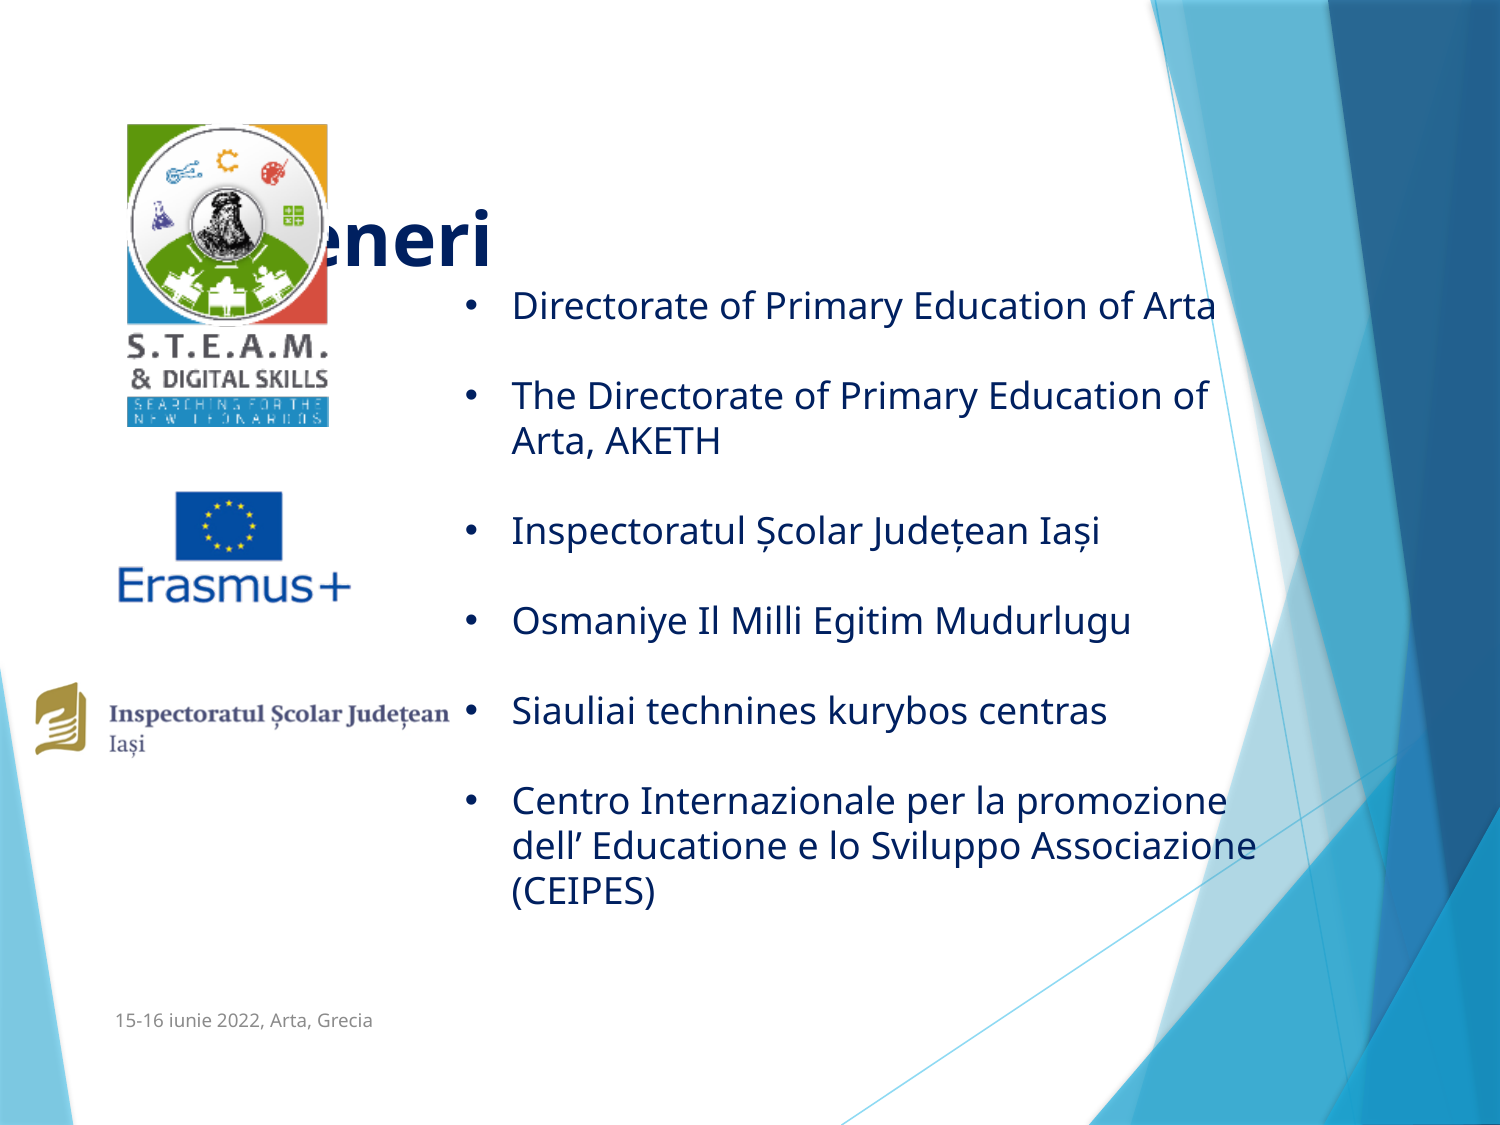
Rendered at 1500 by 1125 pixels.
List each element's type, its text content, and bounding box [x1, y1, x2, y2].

title Parteneri [125, 93, 1167, 311]
text_box Directorate of Primary Education of Arta The Directorate of Primary Education of Arta, AKETH Inspectoratul Școlar Județean Iași Osmaniye Il Milli Egitim Mudurlugu Siauliai technines kurybos centras Centro Internazionale per la promozione dell’ Educatione e lo Sviluppo Associazione (CEIPES) [449, 274, 1288, 920]
picture [125, 123, 330, 427]
footer 15-16 iunie 2022, Arta, Grecia [99, 991, 859, 1051]
picture [86, 479, 375, 616]
picture [35, 681, 451, 763]
